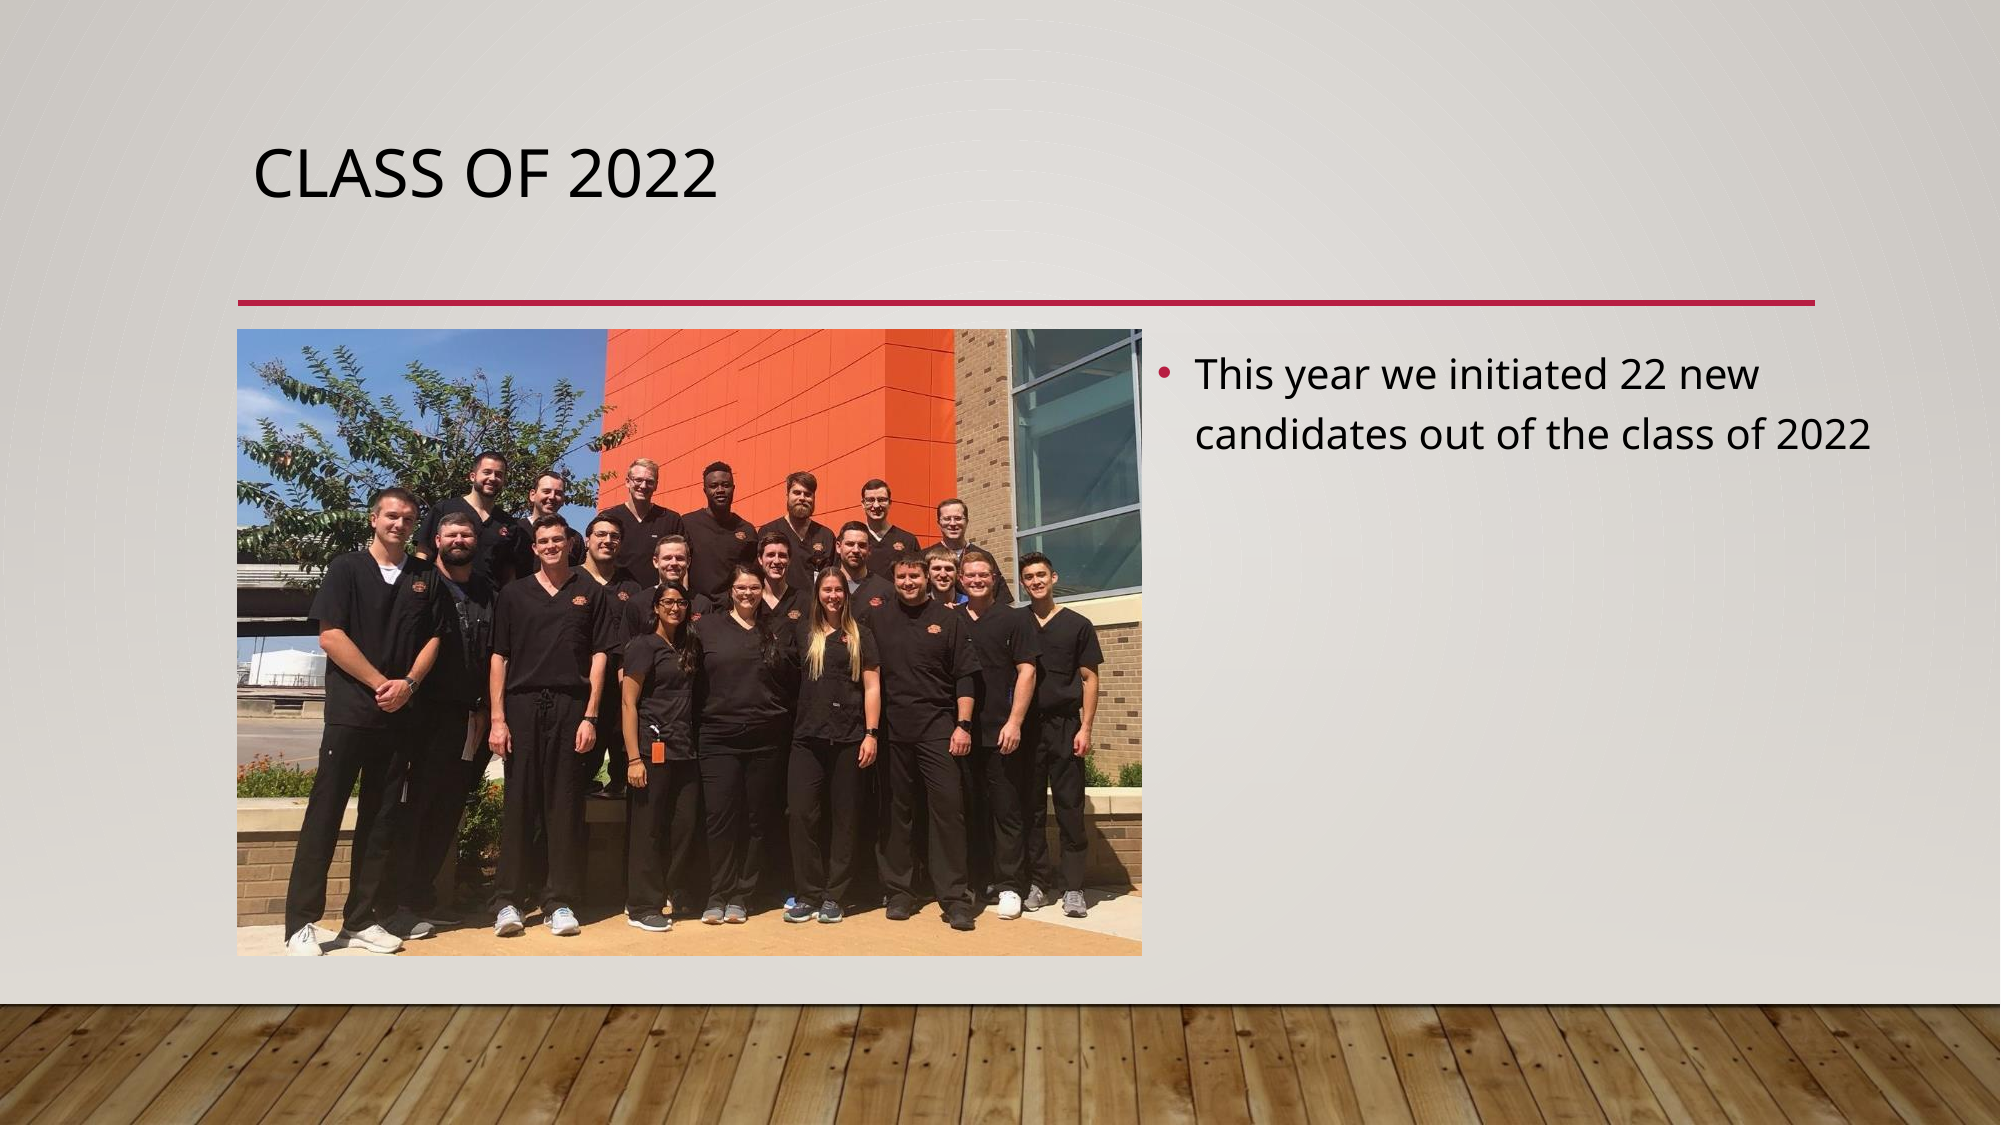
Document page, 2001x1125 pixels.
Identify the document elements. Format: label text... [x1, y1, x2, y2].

title Class of 2022 [237, 132, 1814, 306]
picture [0, 1004, 2000, 1125]
list This year we initiated 22 new candidates out of the class of 2022 [1143, 329, 1904, 895]
picture [237, 329, 1143, 957]
